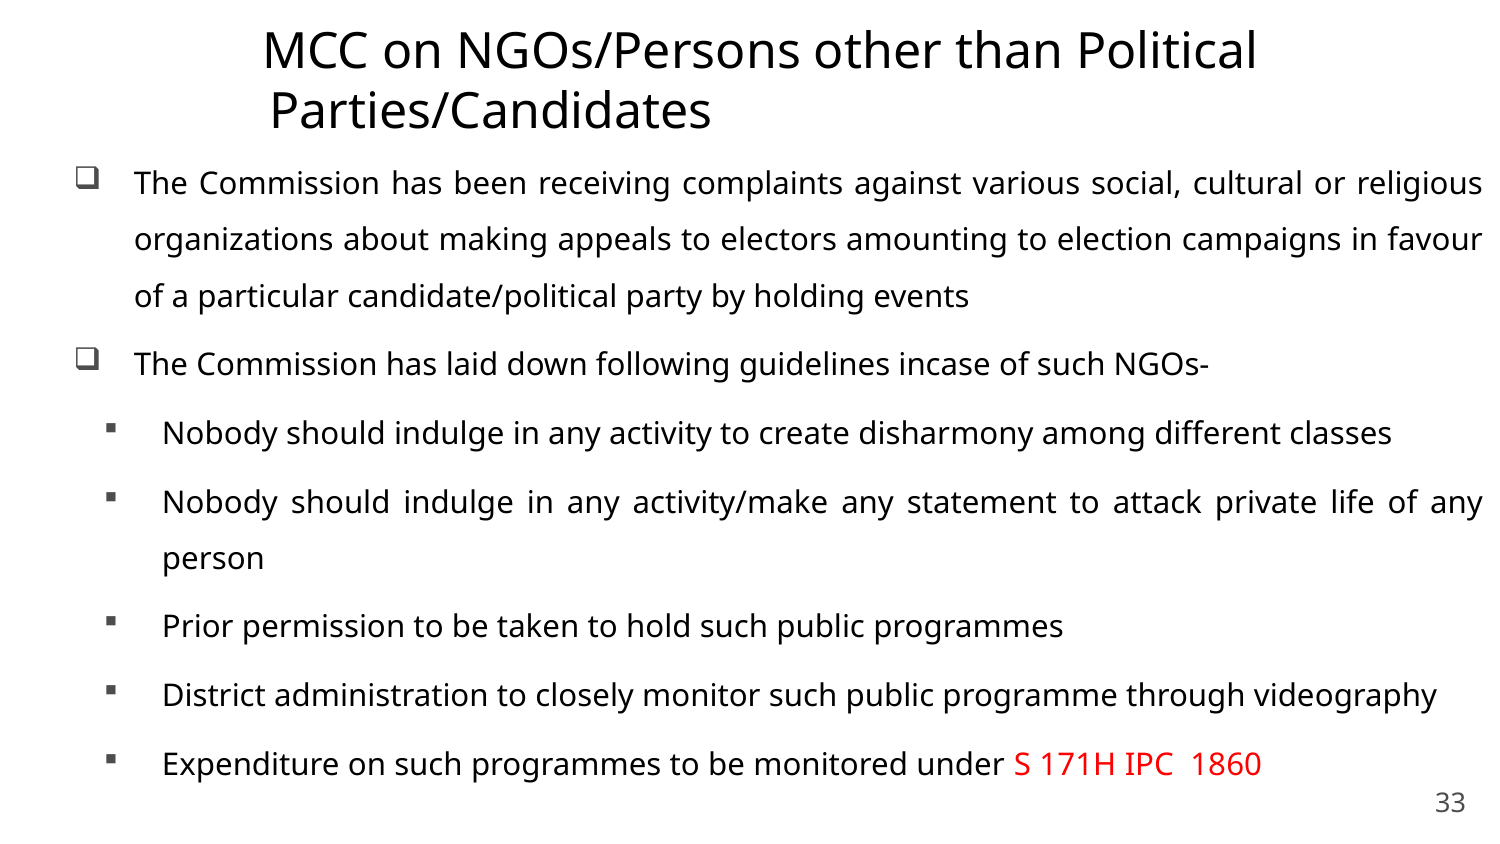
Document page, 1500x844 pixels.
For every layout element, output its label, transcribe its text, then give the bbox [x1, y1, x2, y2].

text_box The Commission has been receiving complaints against various social, cultural or religious organizations about making appeals to electors amounting to election campaigns in favour of a particular candidate/political party by holding events The Commission has laid down following guidelines incase of such NGOs- Nobody should indulge in any activity to create disharmony among different classes Nobody should indulge in any activity/make any statement to attack private life of any person Prior permission to be taken to hold such public programmes District administration to closely monitor such public programme through videography Expenditure on such programmes to be monitored under S 171H IPC 1860 [0, 129, 1500, 822]
title MCC on NGOs/Persons other than Political Parties/Candidates [247, 13, 1500, 129]
